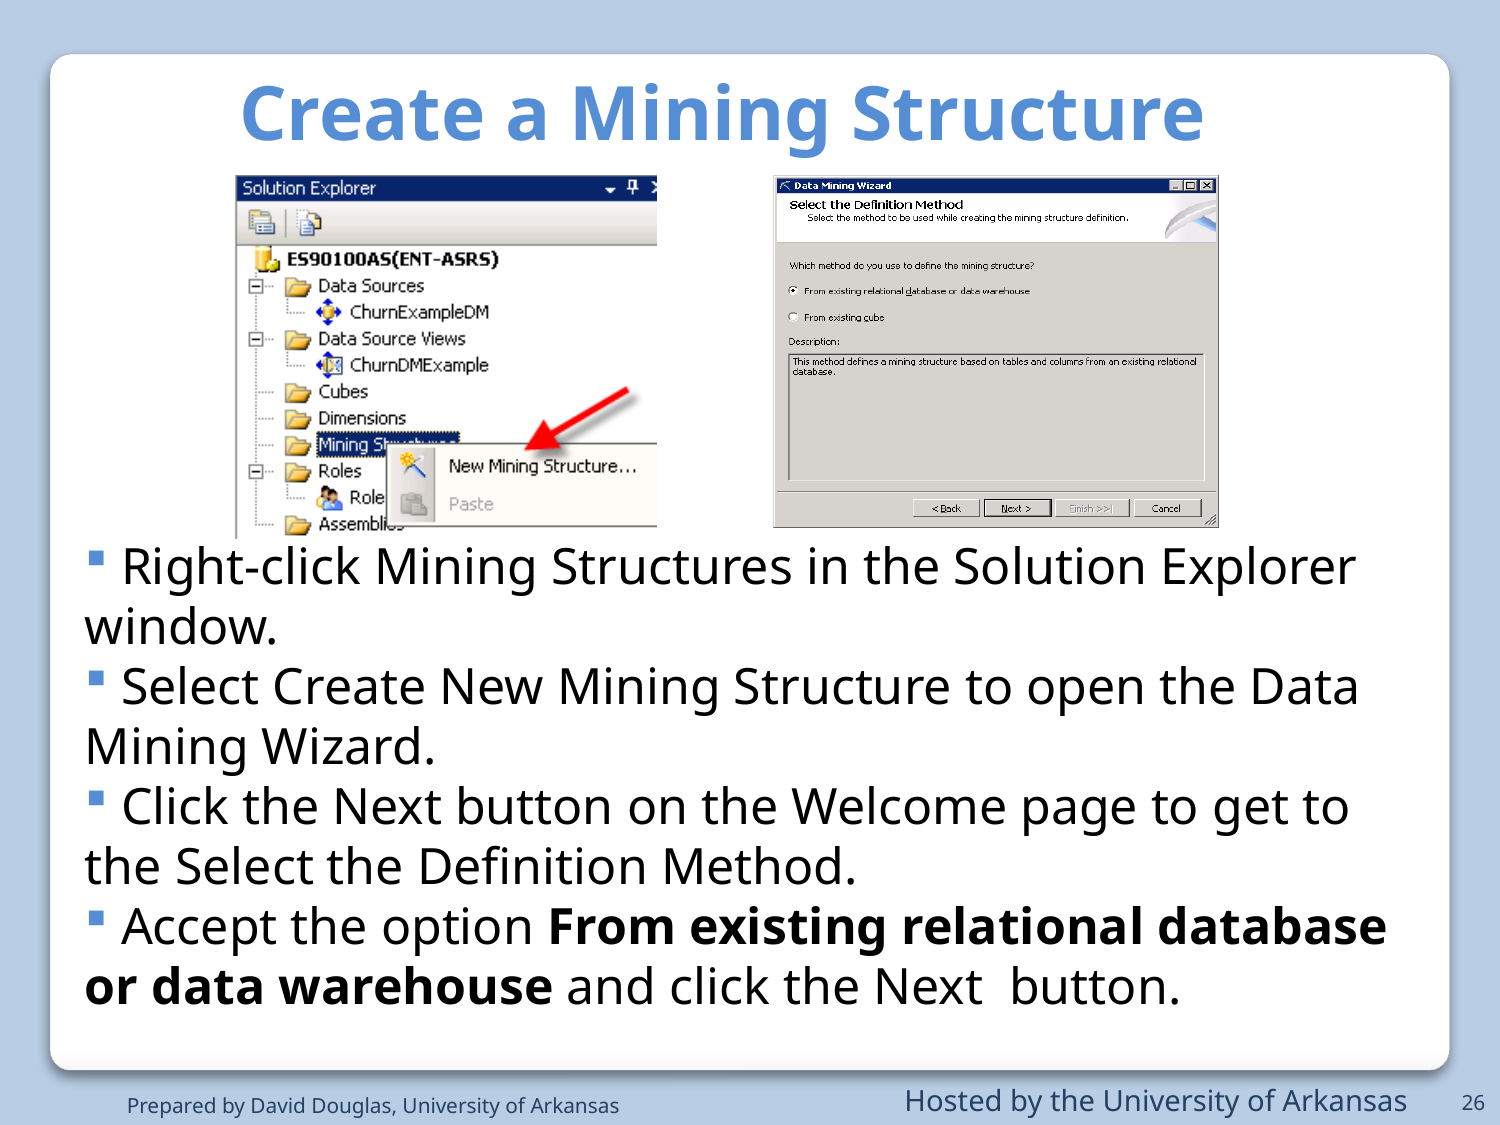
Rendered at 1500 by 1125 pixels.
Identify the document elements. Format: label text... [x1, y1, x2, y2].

text_box Right-click Mining Structures in the Solution Explorer window. Select Create New Mining Structure to open the Data Mining Wizard. Click the Next button on the Welcome page to get to the Select the Definition Method. Accept the option From existing relational database or data warehouse and click the Next button. [70, 527, 1442, 1083]
text_box Hosted by the University of Arkansas [889, 1074, 1424, 1125]
picture [234, 175, 657, 540]
slide_number Prepared by David Douglas, University of Arkansas [0, 1090, 635, 1125]
text_box Create a Mining Structure [105, 58, 1360, 164]
slide_number 26 [1425, 1065, 1500, 1125]
picture [773, 175, 1219, 528]
